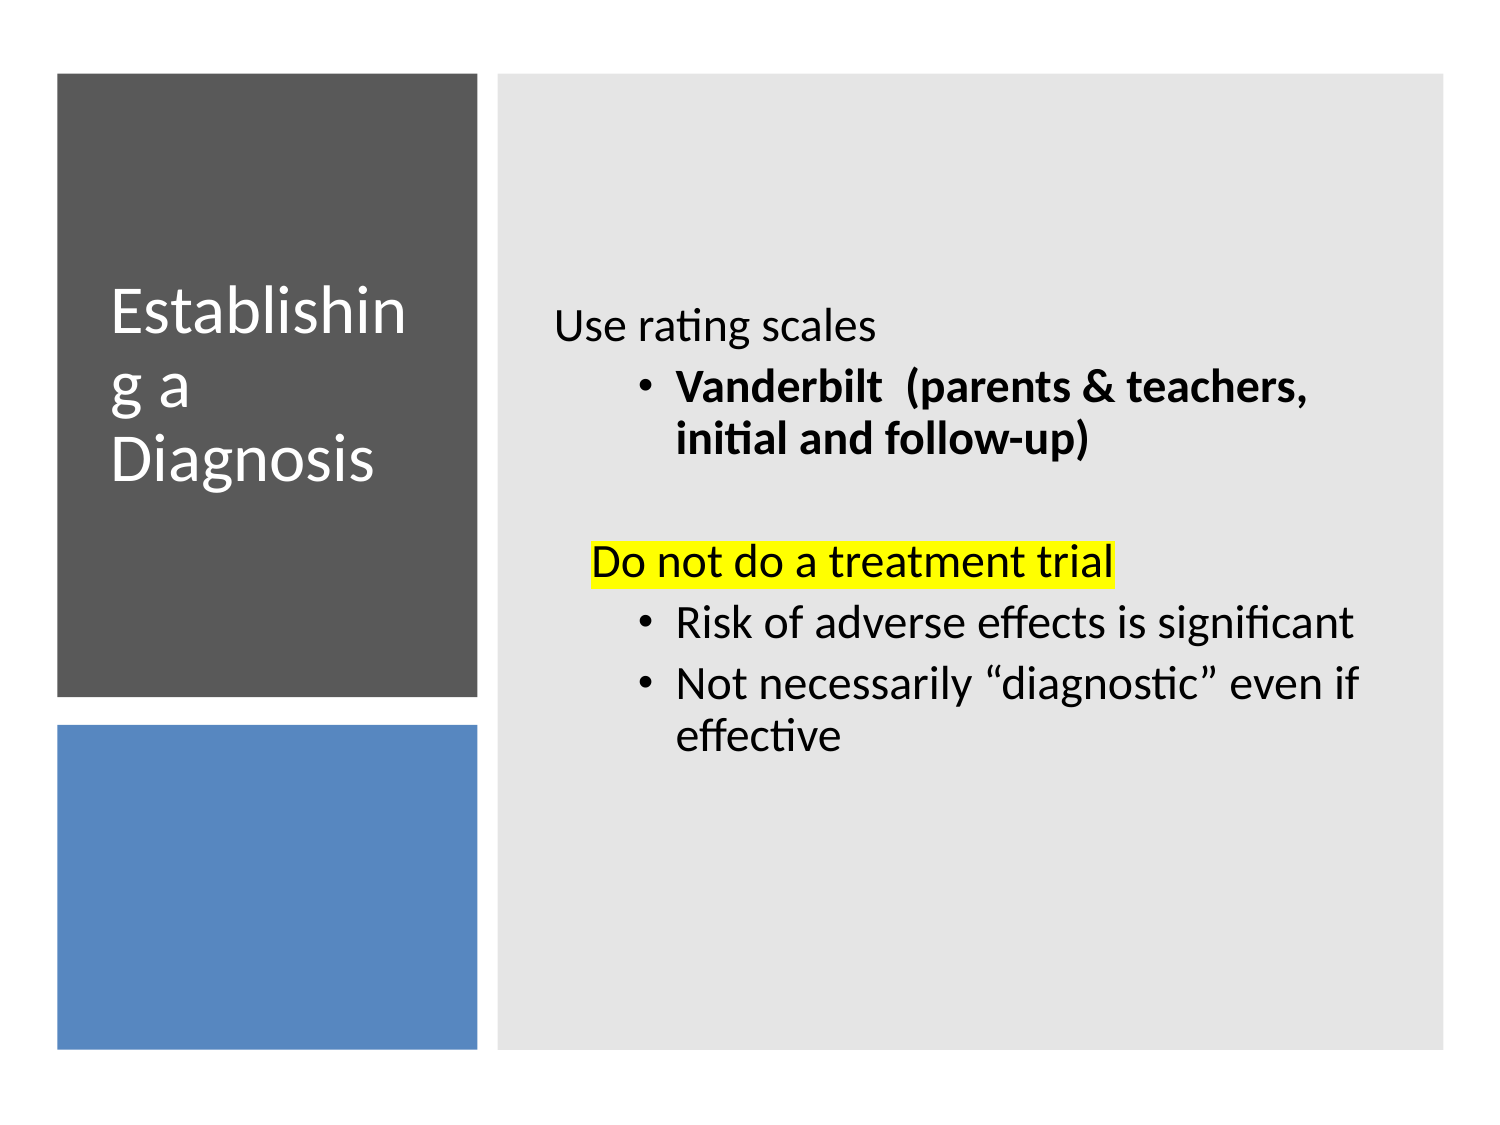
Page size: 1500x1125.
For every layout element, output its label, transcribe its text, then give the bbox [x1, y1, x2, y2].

text_box Establishing a Diagnosis [95, 120, 446, 652]
text_box [55, 723, 479, 1052]
text_box [495, 71, 1446, 1052]
text_box Use rating scales Vanderbilt (parents & teachers, initial and follow-up) Do not do a treatment trial Risk of adverse effects is significant Not necessarily “diagnostic” even if effective [538, 112, 1405, 1011]
text_box [55, 71, 479, 699]
